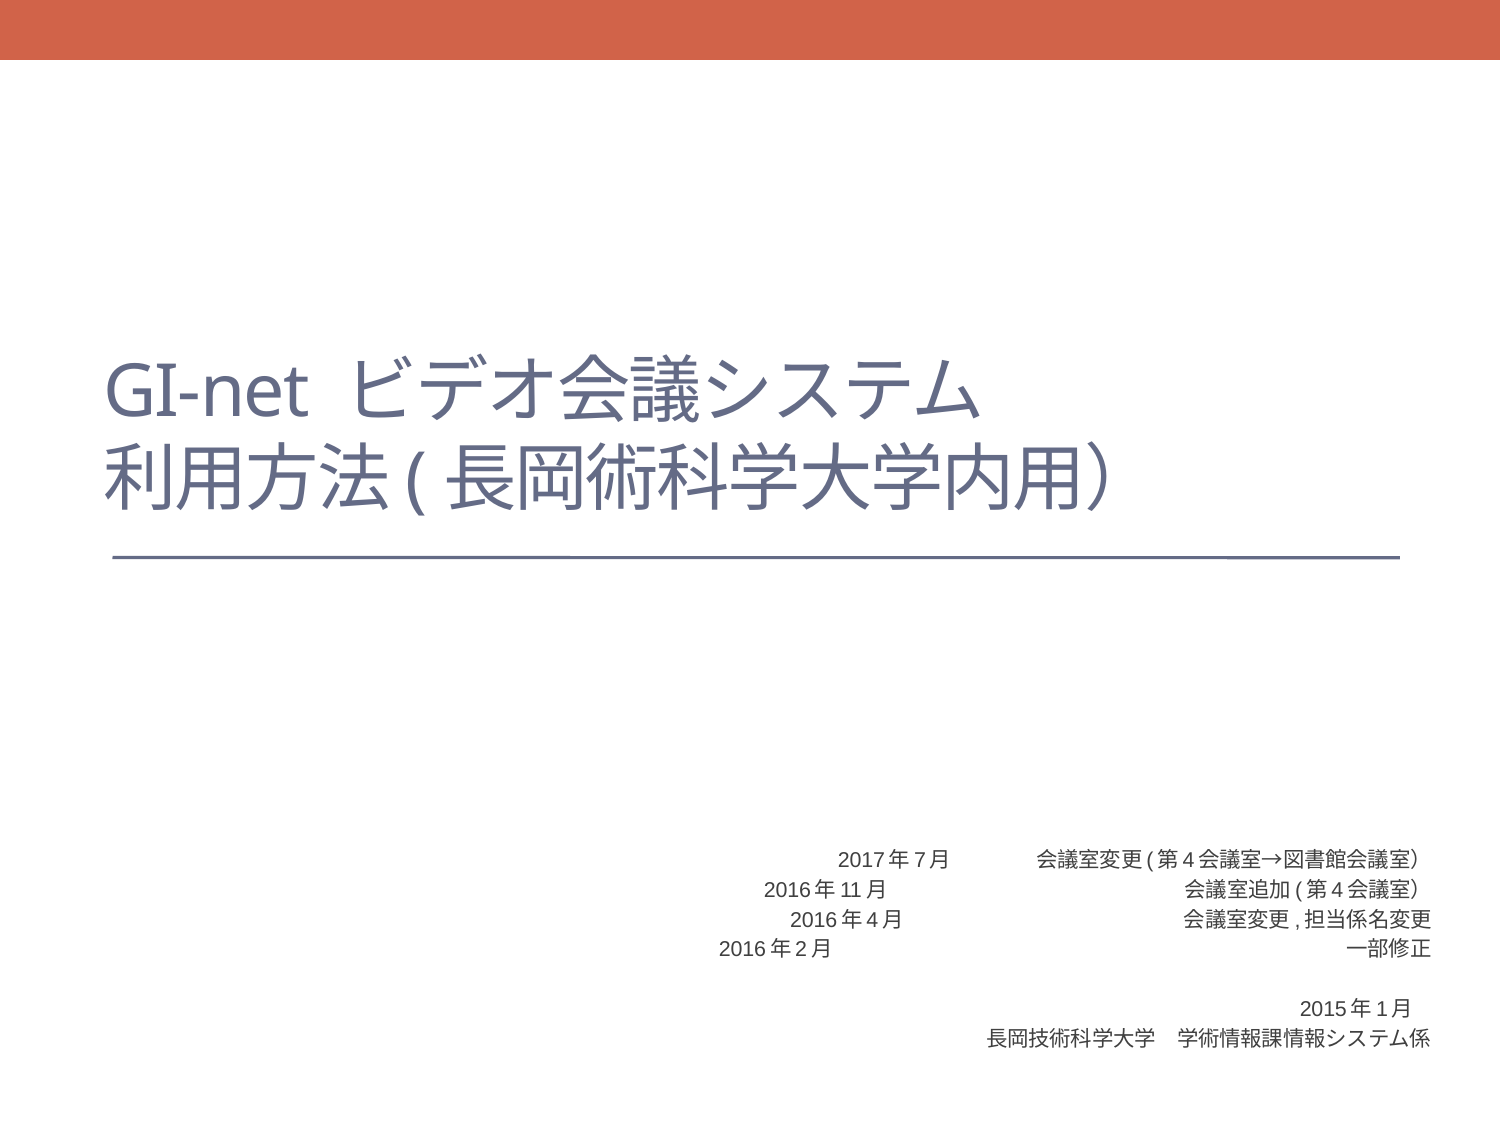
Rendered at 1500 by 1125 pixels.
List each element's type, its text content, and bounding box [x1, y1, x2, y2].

title GI-net ビデオ会議システム 利用方法(長岡術科学大学内用） [88, 326, 1176, 527]
subtitle 2017年7月 会議室変更(第4会議室→図書館会議室） 2016年11月 会議室追加(第4会議室） 2016年4月 会議室変更,担当係名変更 2016年2月 一部修正 2015年1月 長岡技術科学大学 学術情報課情報システム係 [88, 786, 1447, 1059]
